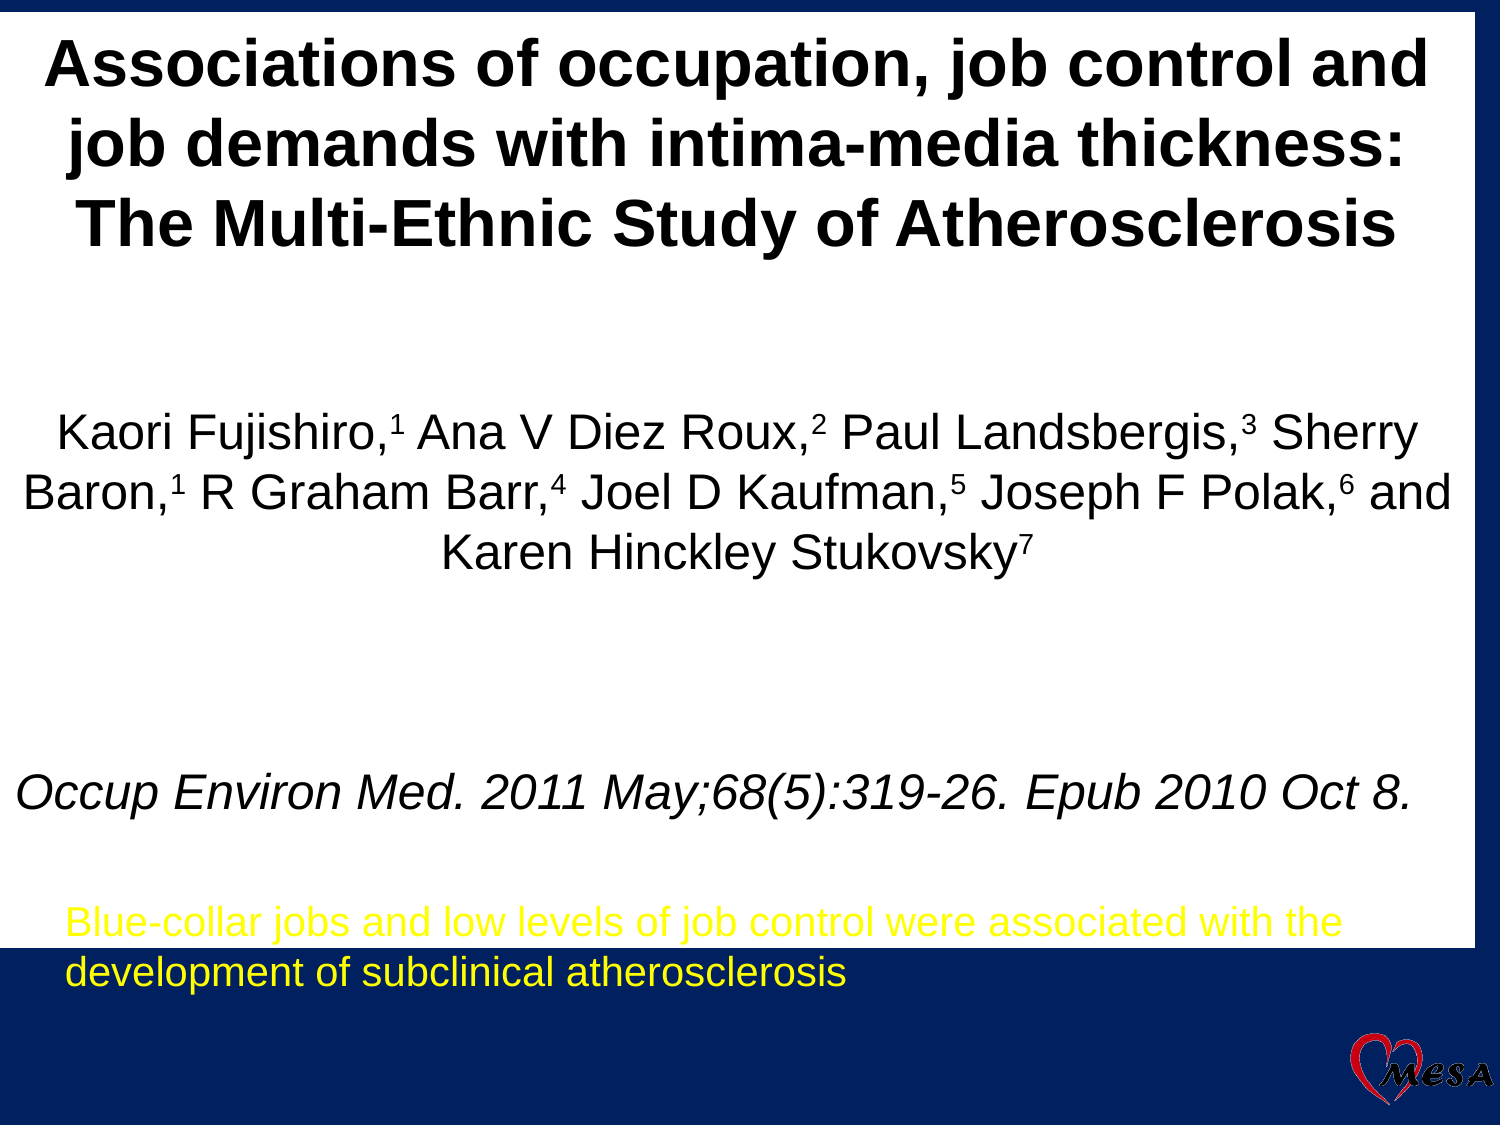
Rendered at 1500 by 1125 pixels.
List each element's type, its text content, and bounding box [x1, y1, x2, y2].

text_box Blue-collar jobs and low levels of job control were associated with the development of subclinical atherosclerosis [49, 887, 1475, 1003]
picture [1345, 1027, 1500, 1113]
text_box Associations of occupation, job control and job demands with intima-media thickness: The Multi-Ethnic Study of Atherosclerosis Kaori Fujishiro,1 Ana V Diez Roux,2 Paul Landsbergis,3 Sherry Baron,1 R Graham Barr,4 Joel D Kaufman,5 Joseph F Polak,6 and Karen Hinckley Stukovsky7 Occup Environ Med. 2011 May;68(5):319-26. Epub 2010 Oct 8. [0, 12, 1475, 948]
